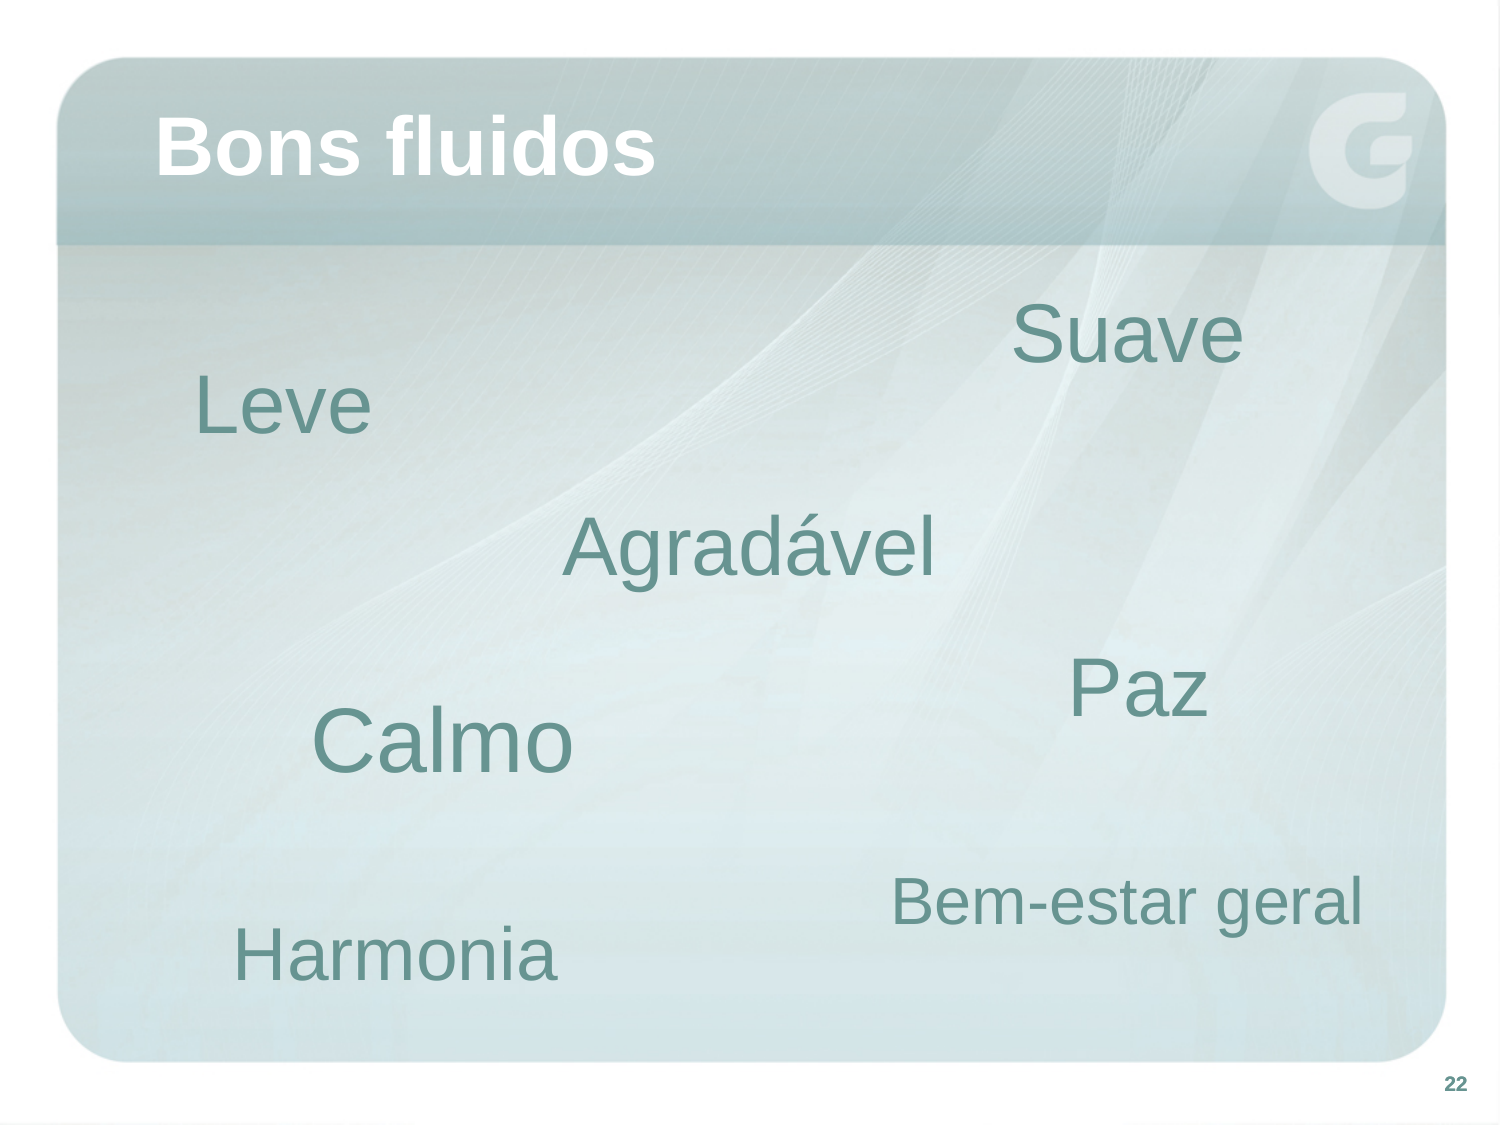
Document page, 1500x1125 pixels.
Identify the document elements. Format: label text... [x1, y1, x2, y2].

text_box 22 [1132, 1079, 1483, 1125]
picture [0, 0, 1500, 1125]
